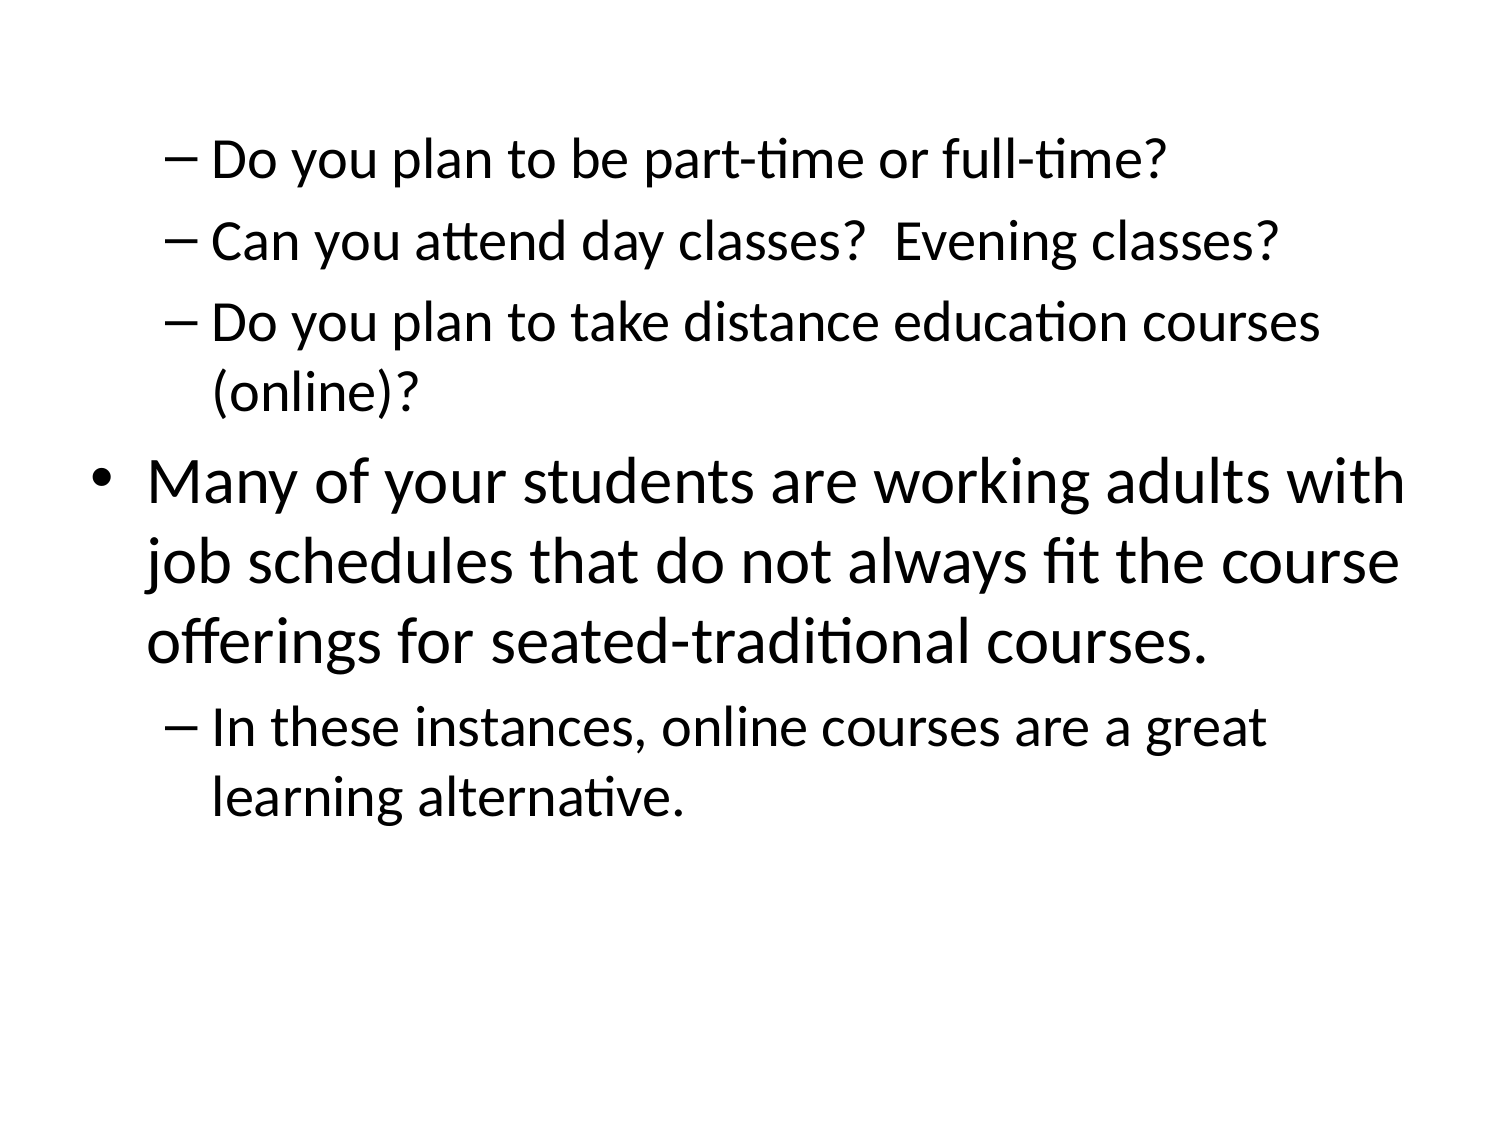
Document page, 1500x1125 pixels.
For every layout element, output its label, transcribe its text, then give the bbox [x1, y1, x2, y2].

list Do you plan to be part-time or full-time? Can you attend day classes? Evening classes? Do you plan to take distance education courses (online)? Many of your students are working adults with job schedules that do not always fit the course offerings for seated-traditional courses. In these instances, online courses are a great learning alternative. [75, 112, 1425, 1005]
